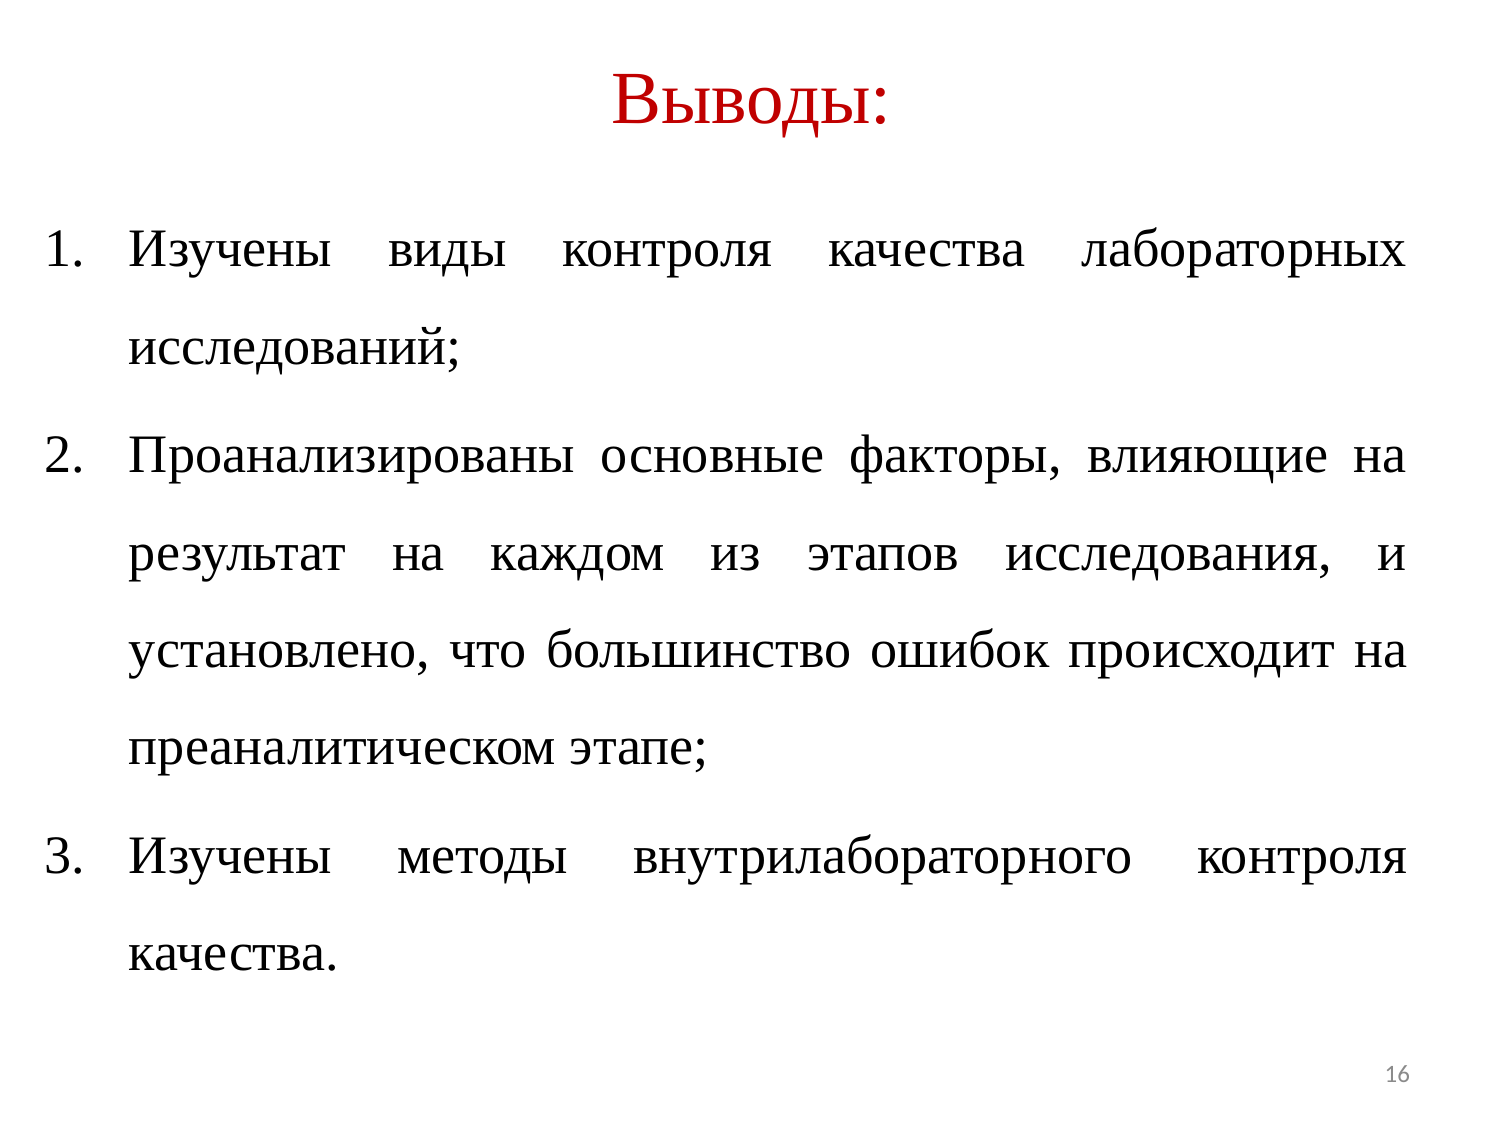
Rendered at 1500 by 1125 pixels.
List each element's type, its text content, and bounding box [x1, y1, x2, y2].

list Изучены виды контроля качества лабораторных исследований; Проанализированы основные факторы, влияющие на результат на каждом из этапов исследования, и установлено, что большинство ошибок происходит на преаналитическом этапе; Изучены методы внутрилабораторного контроля качества. [29, 172, 1424, 1094]
slide_number 16 [1074, 1042, 1425, 1103]
title Выводы: [76, 0, 1427, 188]
